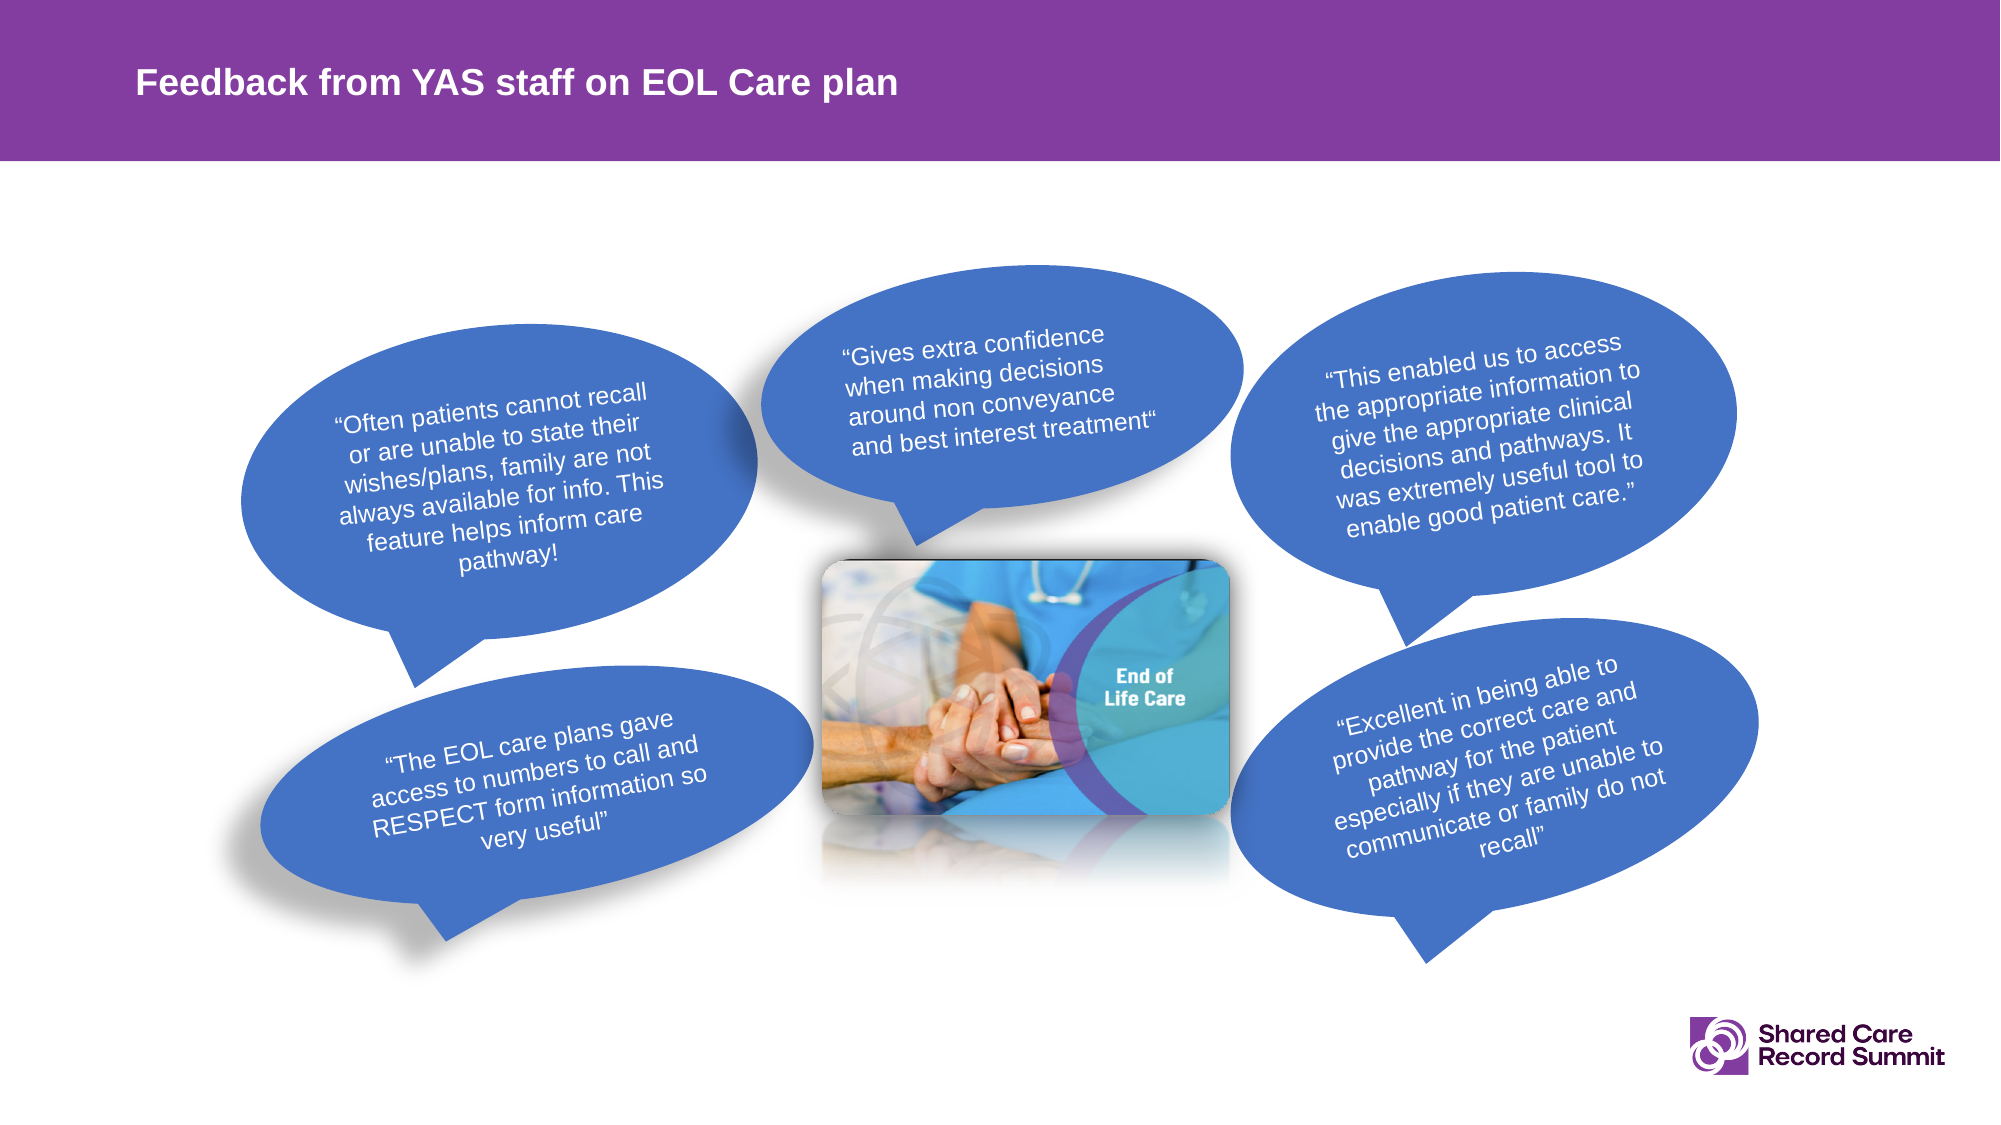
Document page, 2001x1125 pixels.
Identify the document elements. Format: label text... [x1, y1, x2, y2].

text_box [0, 0, 2000, 162]
text_box Feedback from YAS staff on EOL Care plan [120, 50, 1815, 110]
text_box “Often patients cannot recall or are unable to state their wishes/plans, family are not always available for info. This feature helps inform care pathway! [240, 322, 752, 690]
text_box “Excellent in being able to provide the correct care and pathway for the patient especially if they are unable to communicate or family do not recall” [1253, 616, 1760, 966]
picture [1690, 1017, 1945, 1075]
text_box “Gives extra confidence when making decisions around non conveyance and best interest treatment“ [760, 264, 1245, 536]
text_box “The EOL care plans gave access to numbers to call and RESPECT form information so very useful” [259, 664, 796, 943]
text_box “This enabled us to access the appropriate information to give the appropriate clinical decisions and pathways. It was extremely useful tool to enable good patient care.” [1229, 270, 1739, 649]
picture [819, 559, 1232, 1074]
